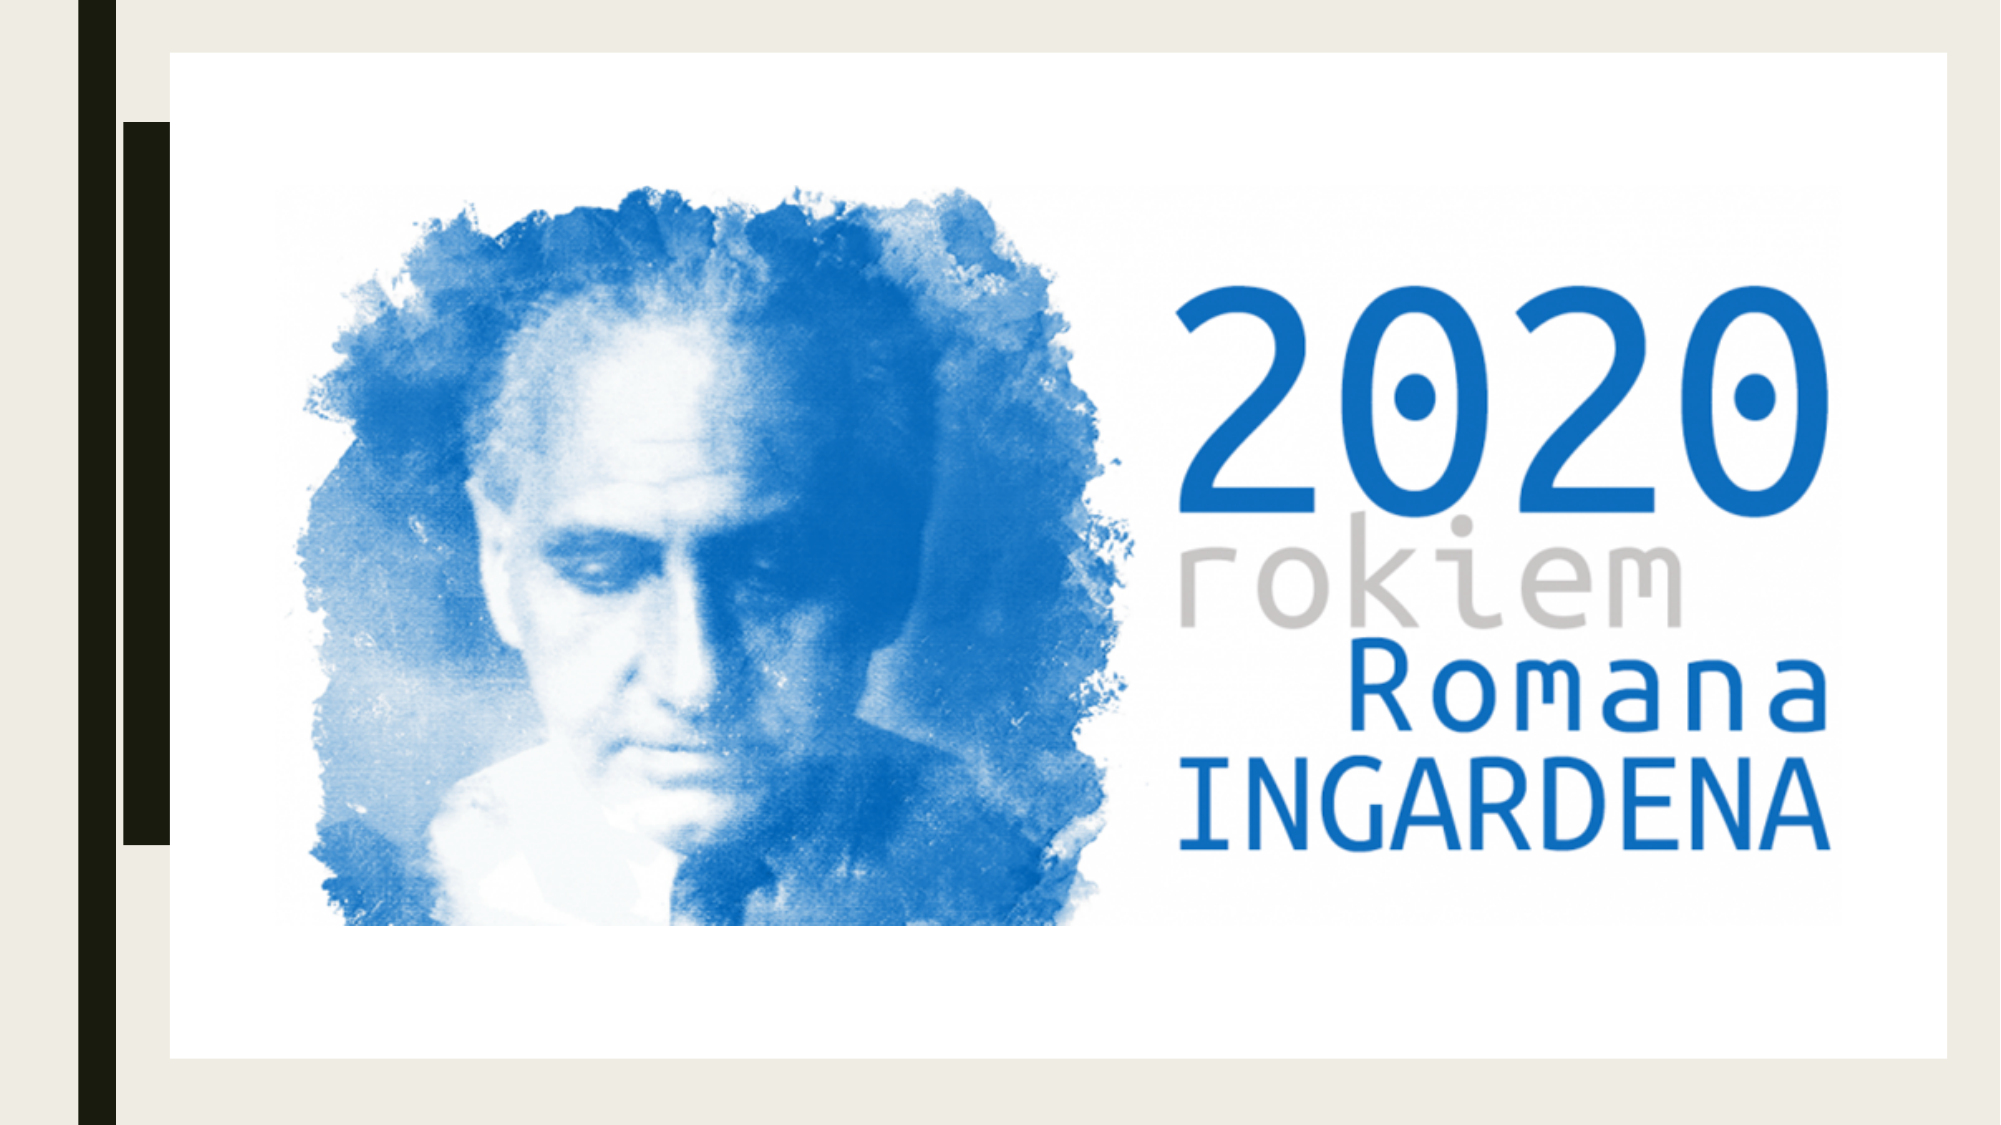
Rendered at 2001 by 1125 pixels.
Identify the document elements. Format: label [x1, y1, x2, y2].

text_box [76, 0, 119, 1125]
picture [275, 185, 1842, 926]
text_box [167, 50, 1950, 1061]
